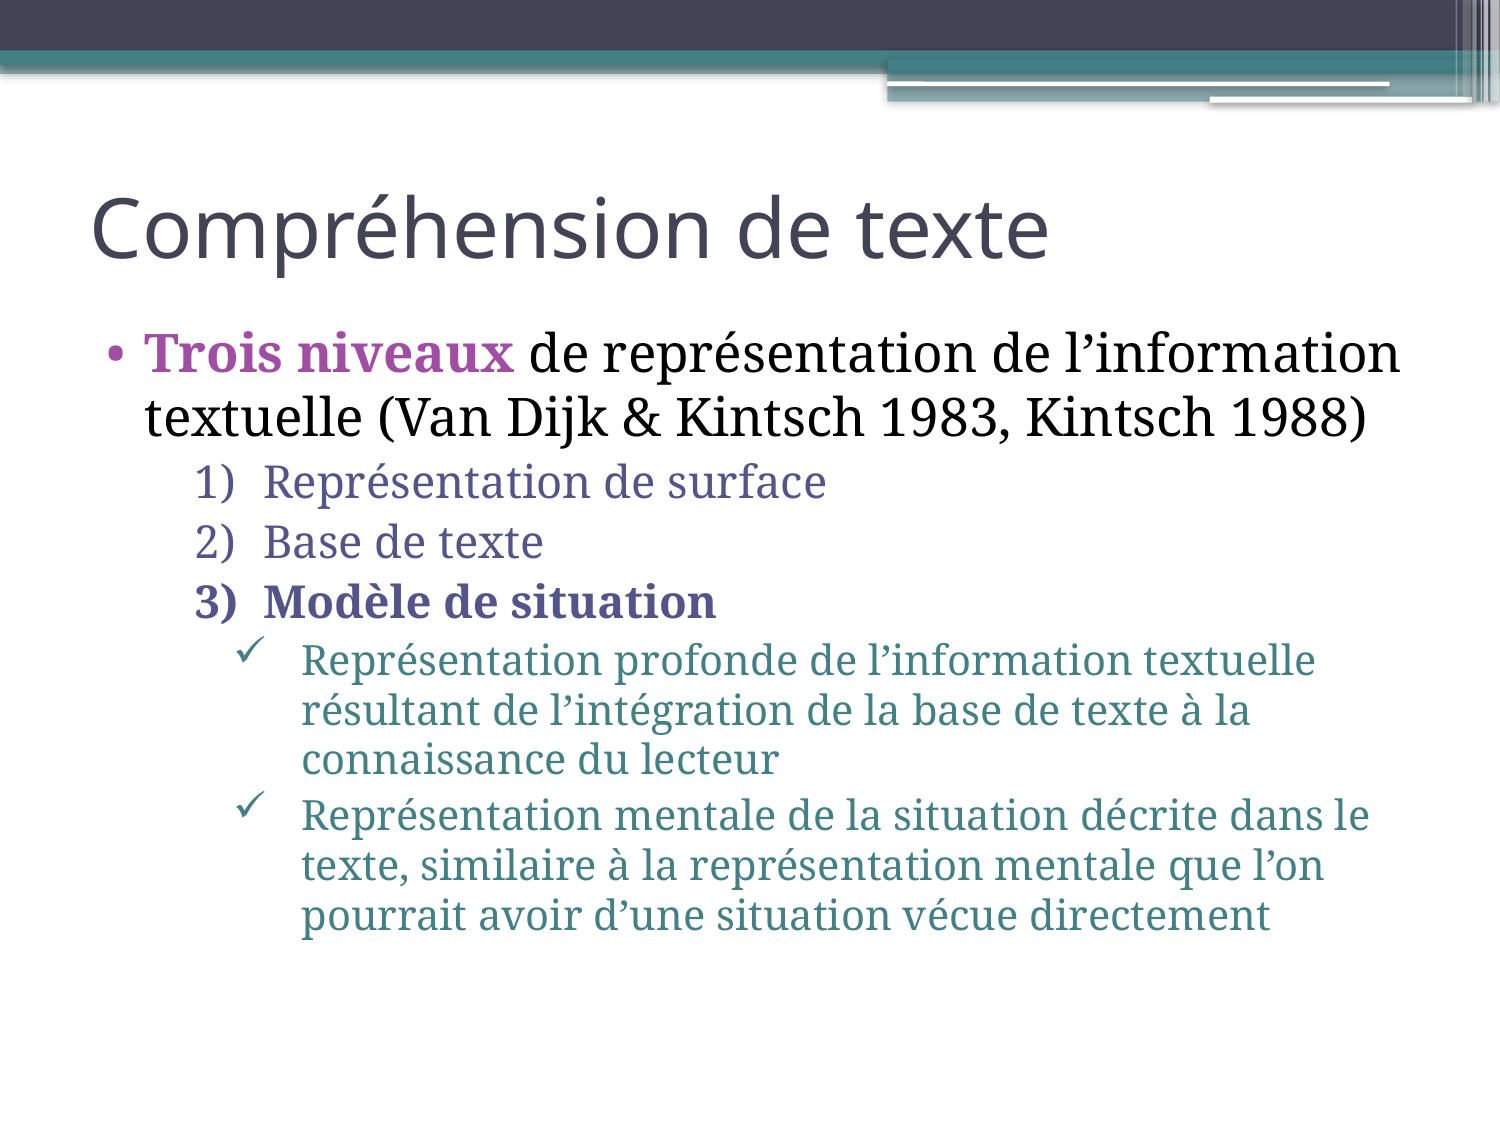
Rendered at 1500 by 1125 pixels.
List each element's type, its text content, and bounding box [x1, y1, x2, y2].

title Compréhension de texte [75, 137, 1425, 312]
list Trois niveaux de représentation de l’information textuelle (Van Dijk & Kintsch 1983, Kintsch 1988) Représentation de surface Base de texte Modèle de situation Représentation profonde de l’information textuelle résultant de l’intégration de la base de texte à la connaissance du lecteur Représentation mentale de la situation décrite dans le texte, similaire à la représentation mentale que l’on pourrait avoir d’une situation vécue directement [75, 312, 1425, 1013]
